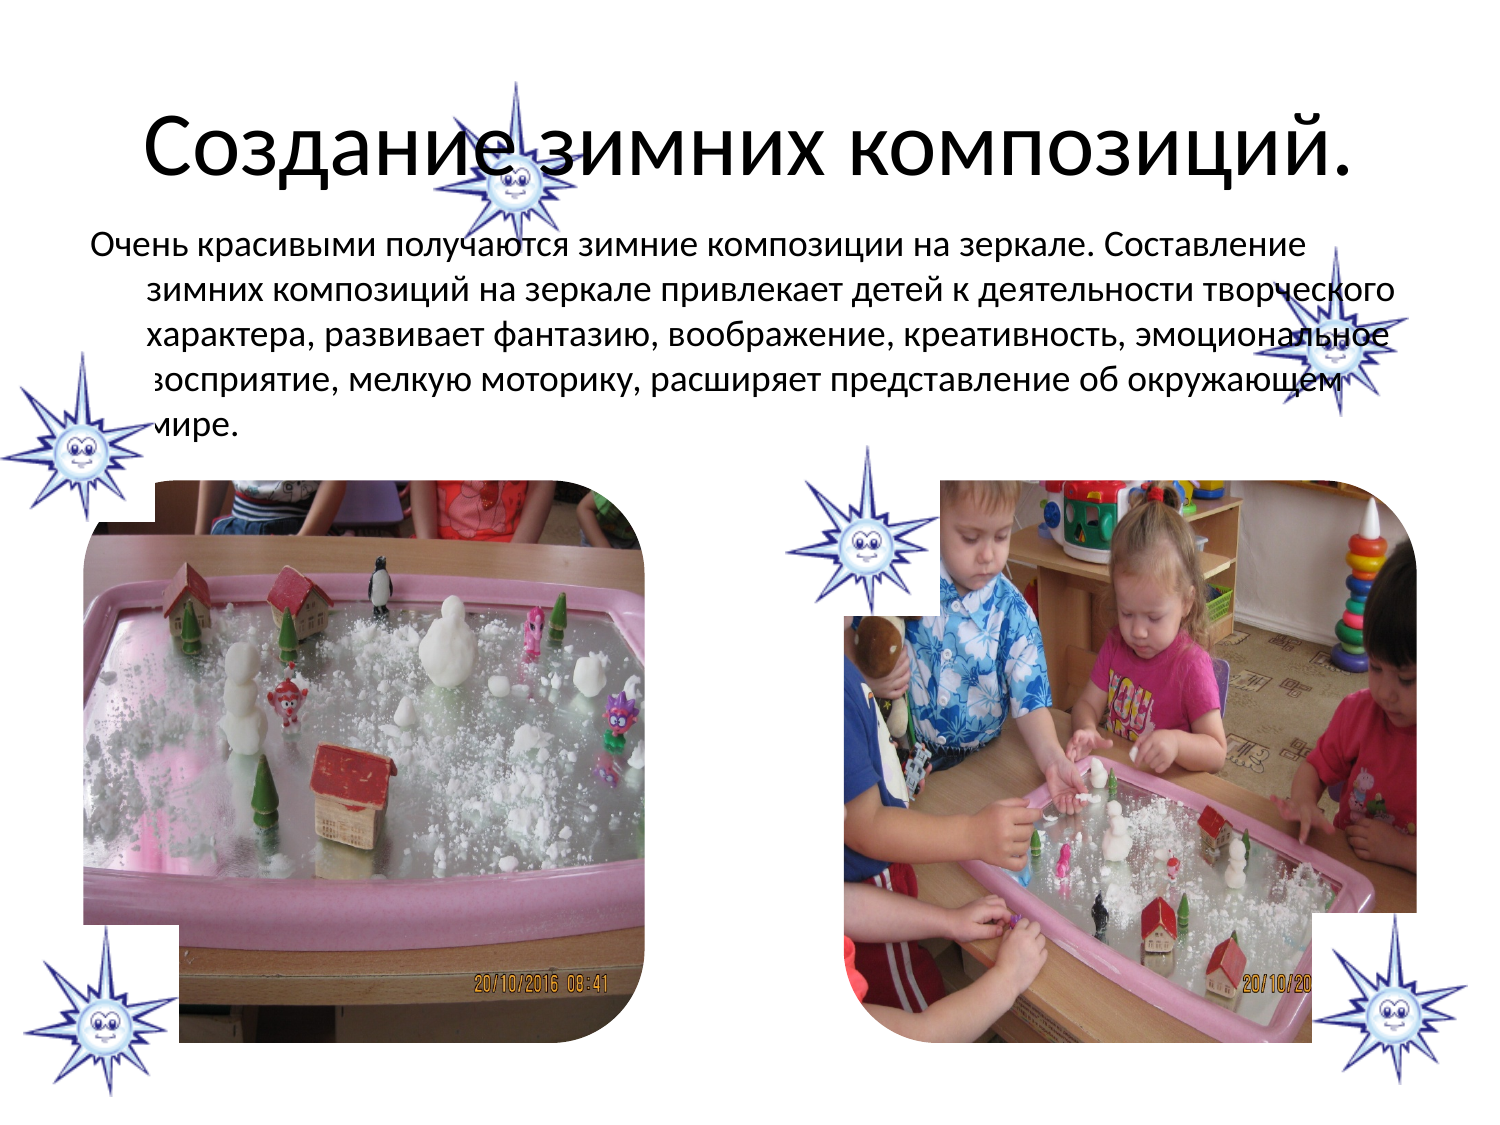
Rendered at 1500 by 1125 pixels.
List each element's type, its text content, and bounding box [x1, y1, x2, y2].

list Очень красивыми получаются зимние композиции на зеркале. Составление зимних композиций на зеркале привлекает детей к деятельности творческого характера, развивает фантазию, воображение, креативность, эмоциональное восприятие, мелкую моторику, расширяет представление об окружающем мире. [75, 210, 1425, 1005]
picture [784, 445, 1468, 1085]
picture [0, 351, 645, 1097]
title Создание зимних композиций. [75, 45, 1425, 210]
picture [1253, 245, 1409, 417]
picture [433, 81, 589, 253]
